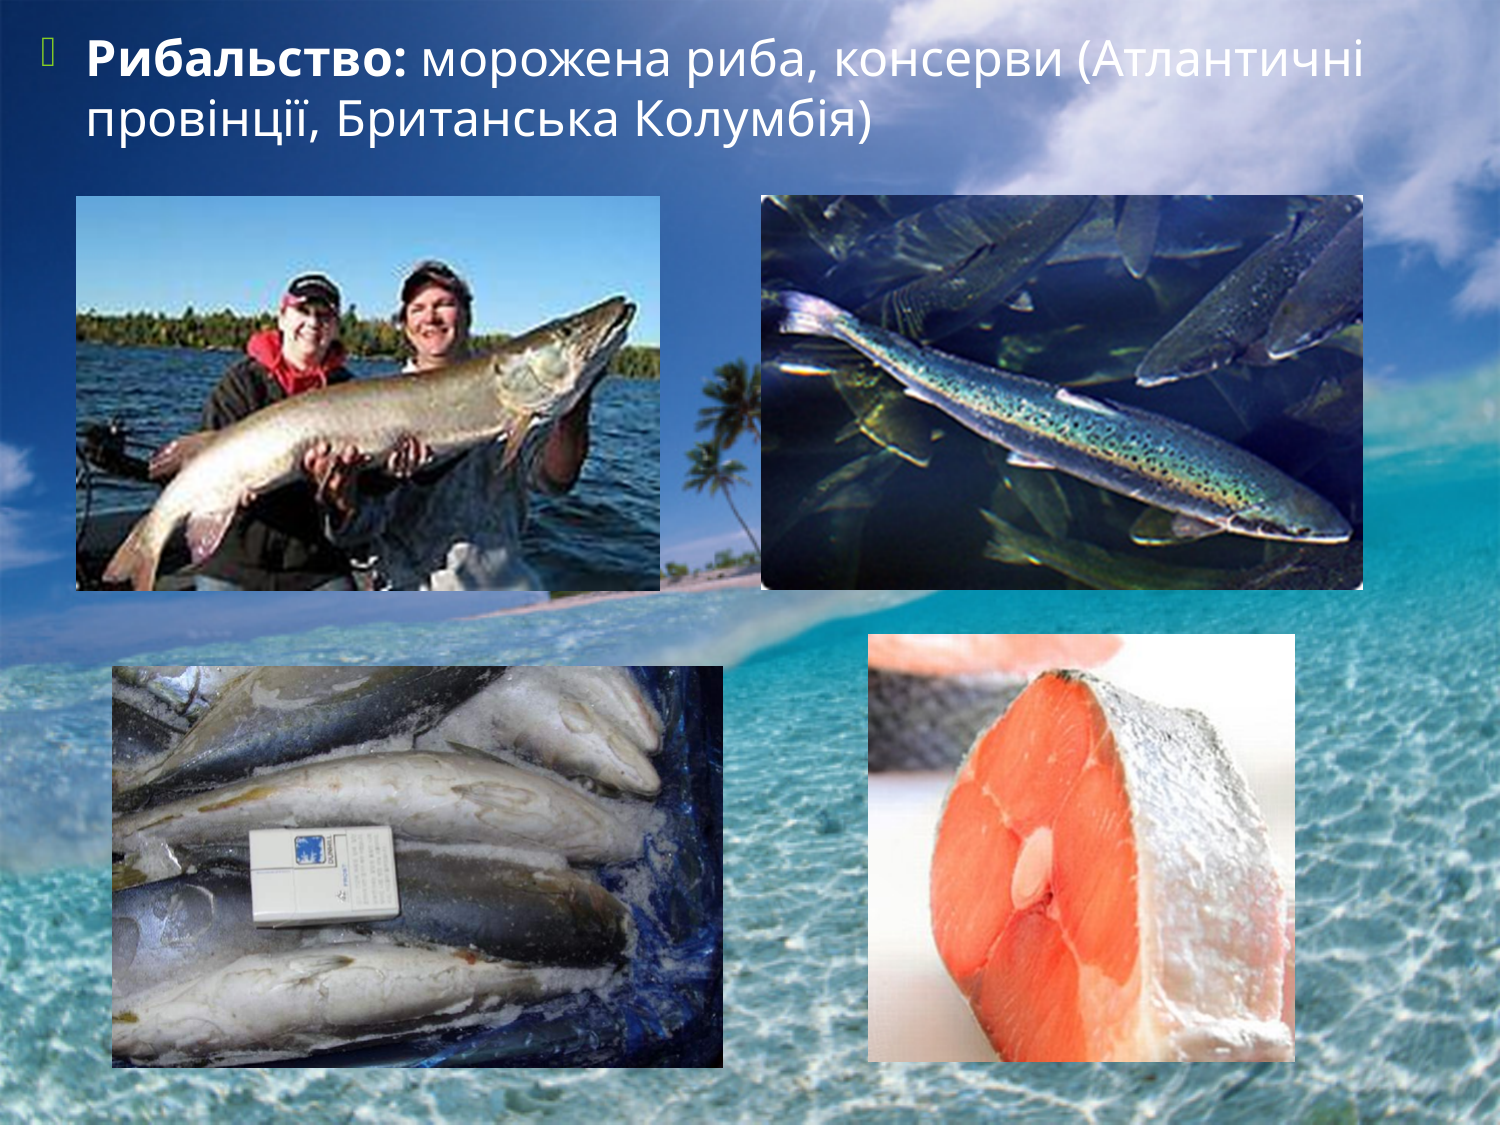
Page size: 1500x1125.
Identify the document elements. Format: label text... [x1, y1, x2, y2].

picture [0, 0, 1500, 1125]
list Рибальство: морожена риба, консерви (Атлантичні провінції, Британська Колумбія) [29, 19, 1447, 656]
